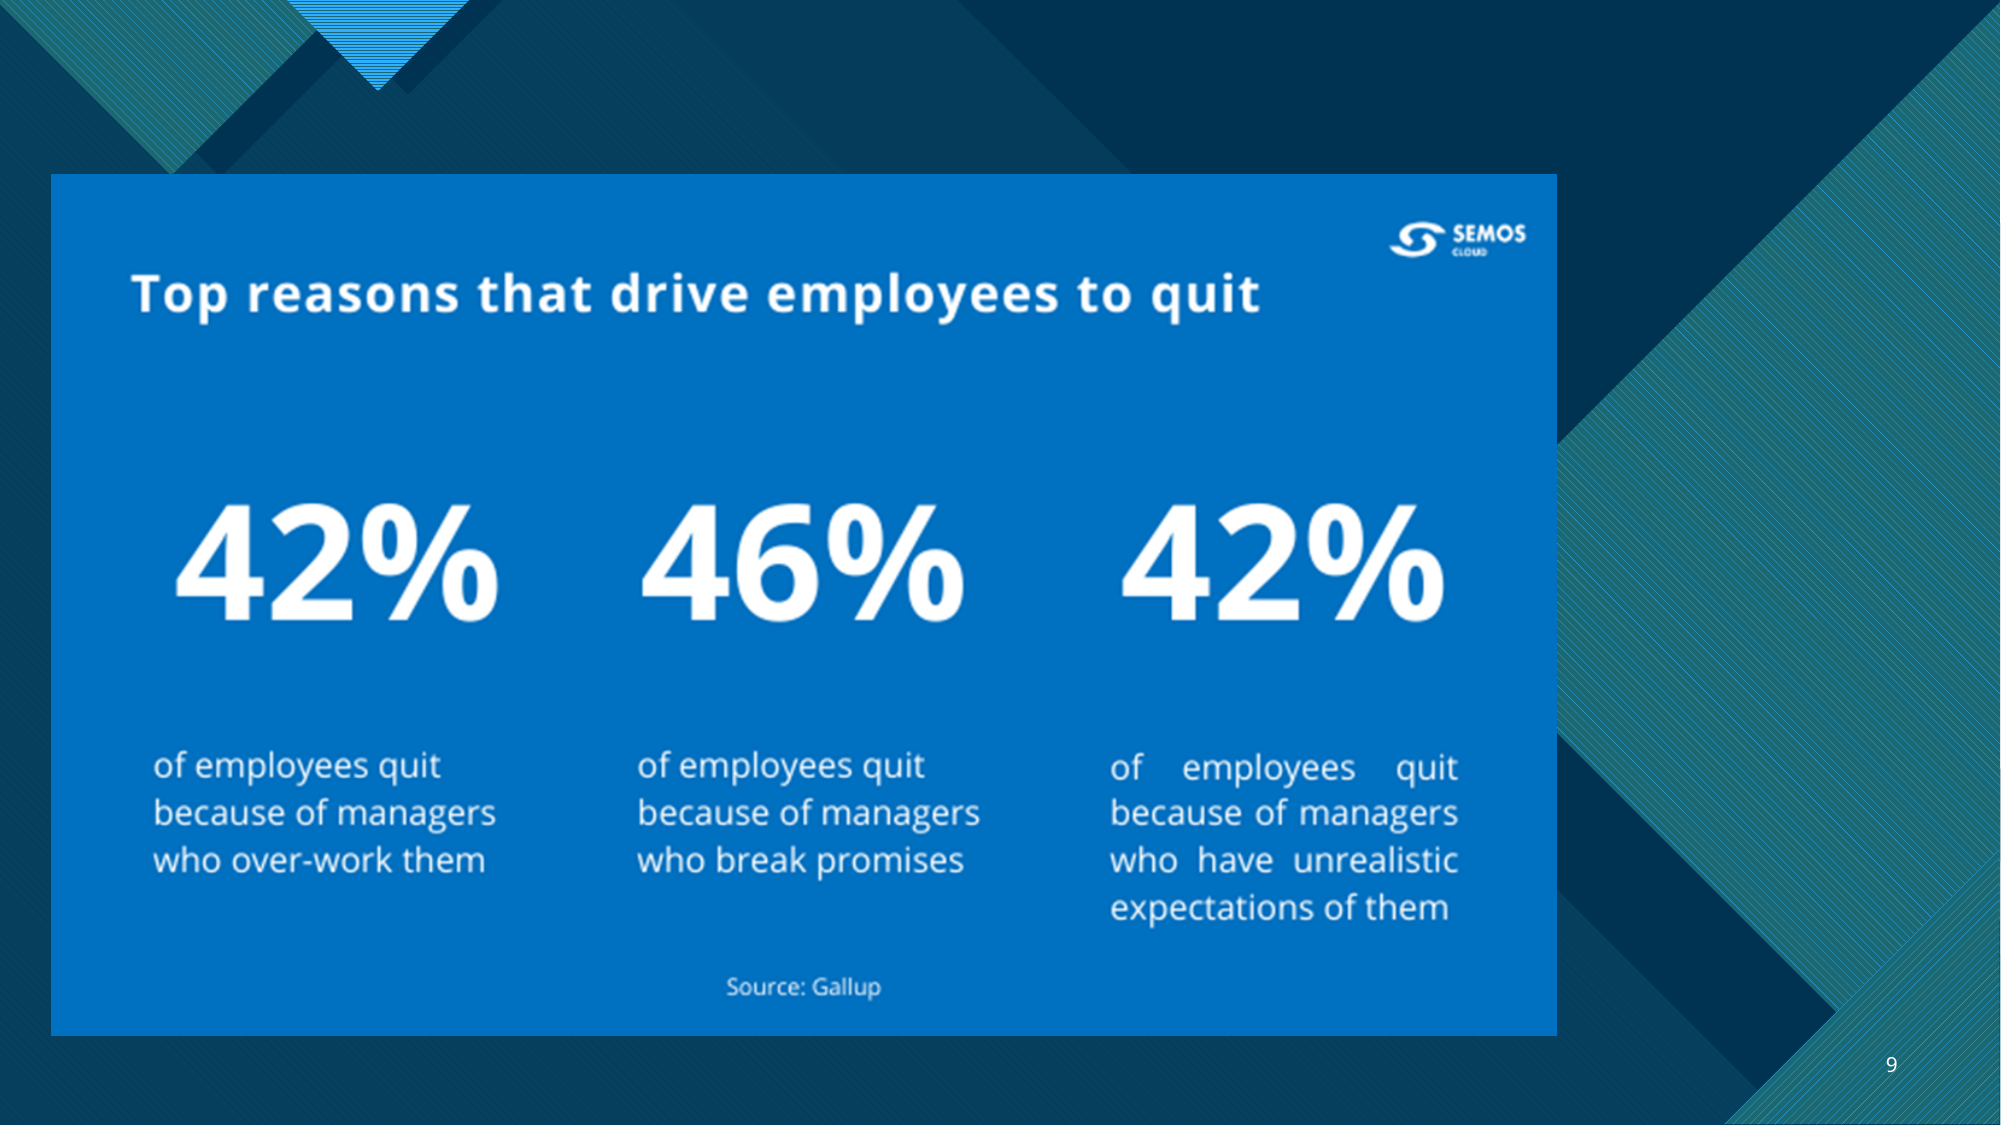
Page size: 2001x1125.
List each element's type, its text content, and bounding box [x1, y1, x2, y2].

picture [52, 174, 1557, 1035]
slide_number 19 [1557, 427, 2001, 1125]
slide_number 9 [1845, 1035, 1913, 1096]
